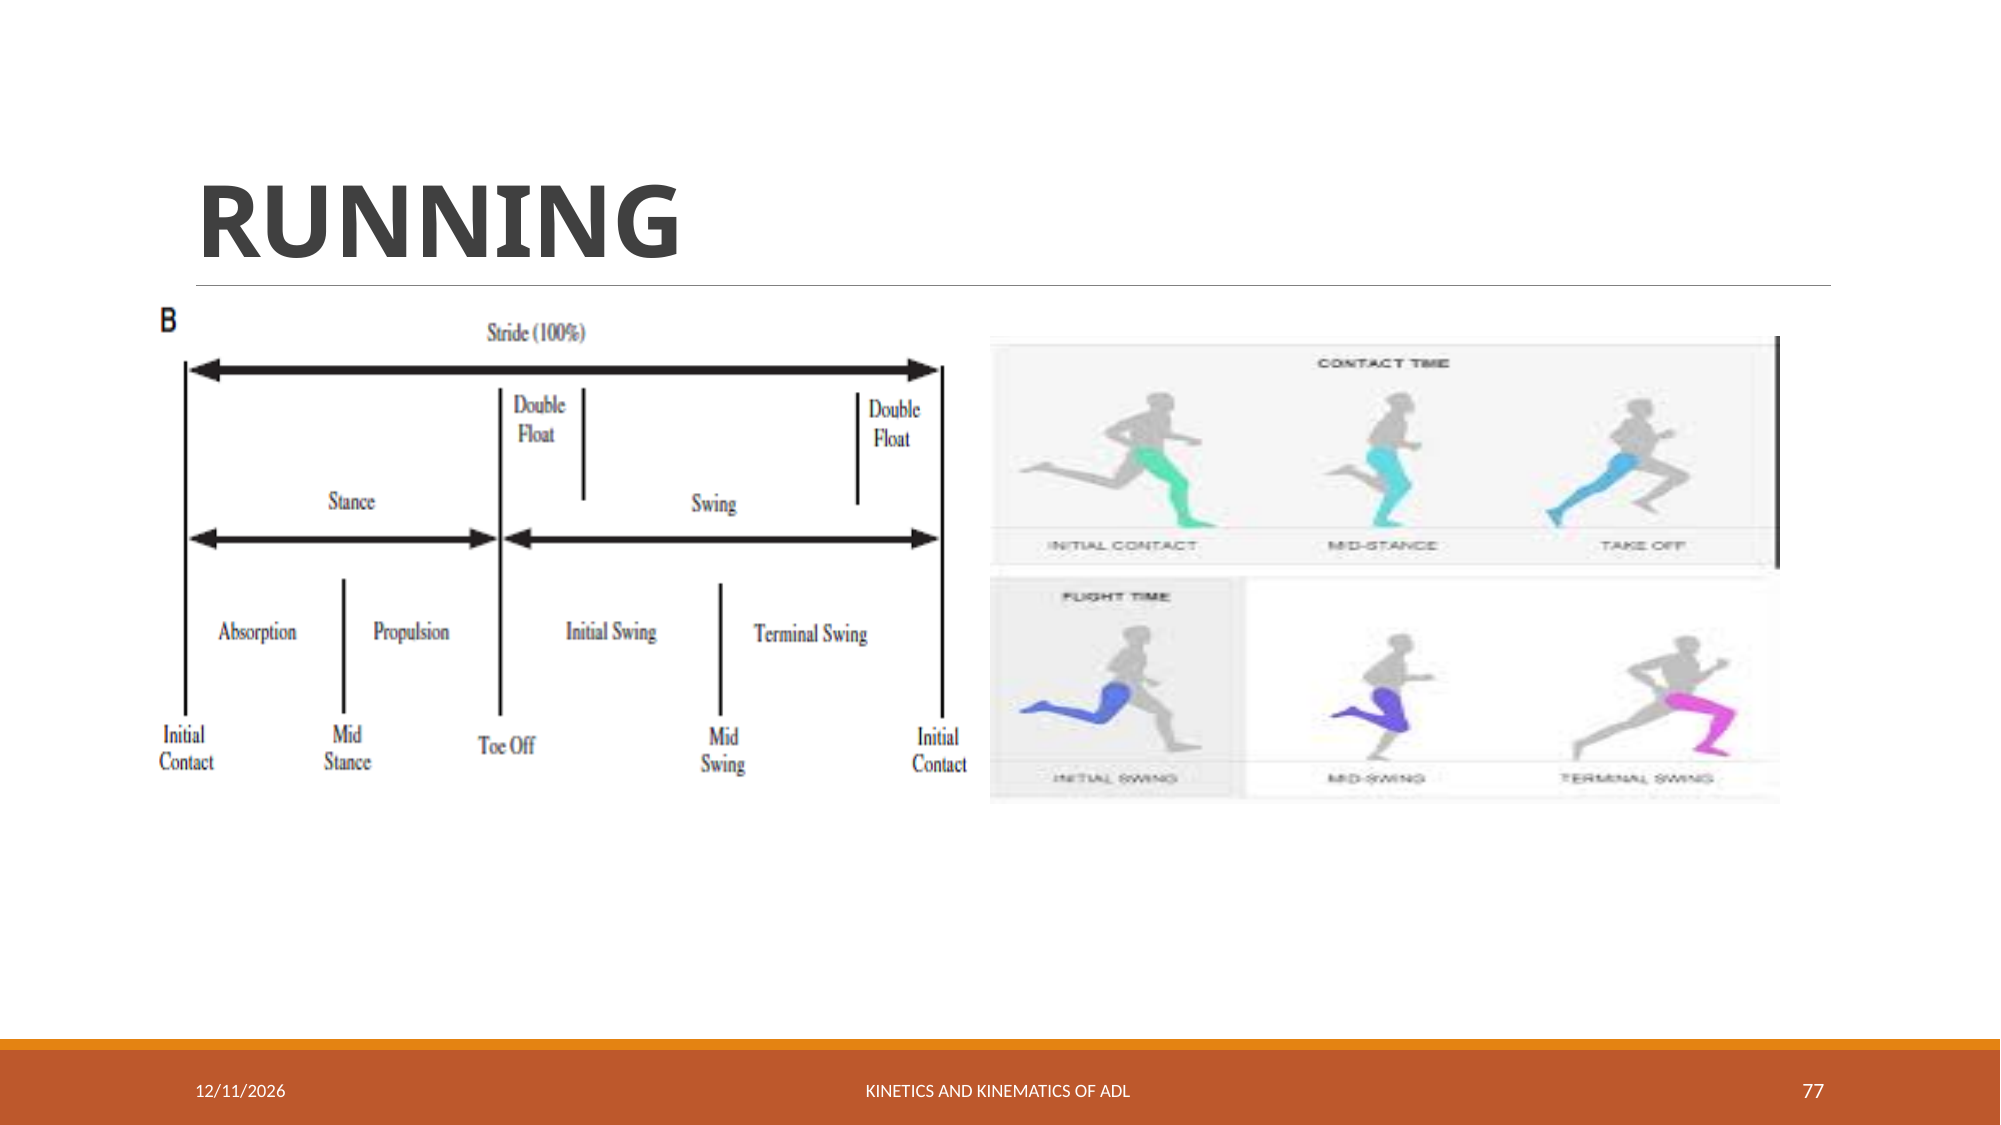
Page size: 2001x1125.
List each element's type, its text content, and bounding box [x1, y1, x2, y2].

slide_number 77 [1624, 1059, 1840, 1120]
title RUNNING [180, 47, 1830, 285]
footer Kinetics and Kinematics of ADL [604, 1059, 1396, 1120]
picture [136, 299, 1780, 805]
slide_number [180, 1059, 586, 1120]
